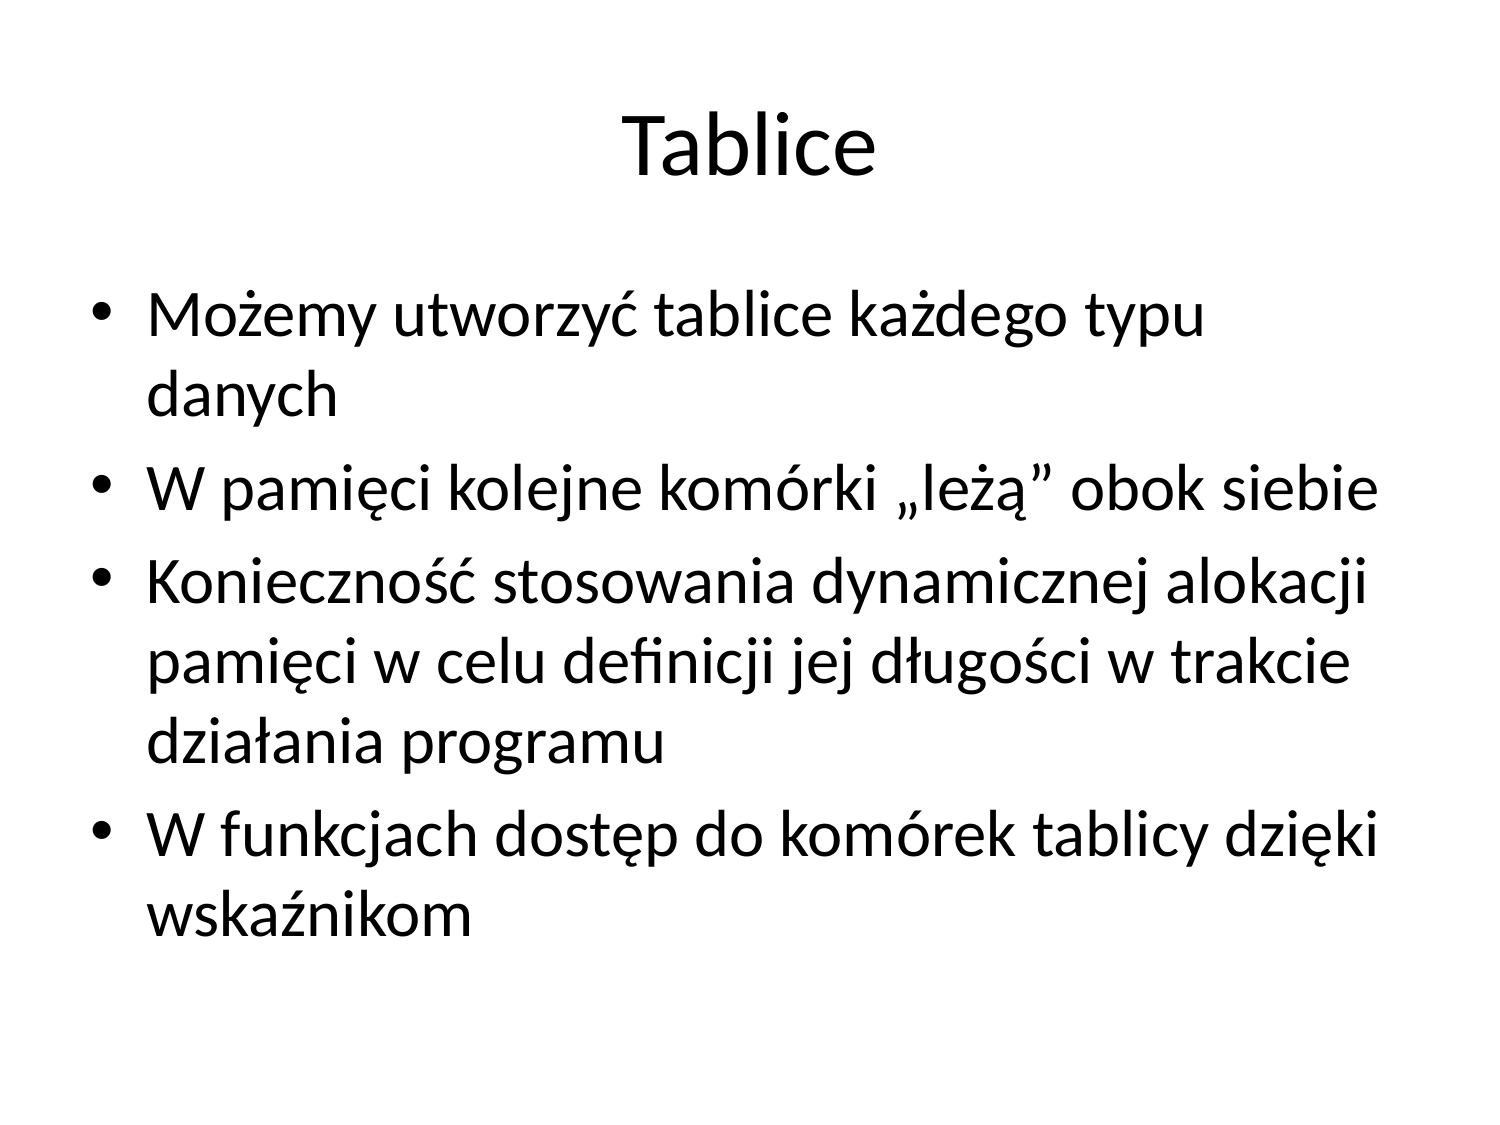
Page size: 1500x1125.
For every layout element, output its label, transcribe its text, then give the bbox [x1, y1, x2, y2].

title Tablice [75, 45, 1425, 233]
list Możemy utworzyć tablice każdego typu danych W pamięci kolejne komórki „leżą” obok siebie Konieczność stosowania dynamicznej alokacji pamięci w celu definicji jej długości w trakcie działania programu W funkcjach dostęp do komórek tablicy dzięki wskaźnikom [75, 262, 1425, 1005]
